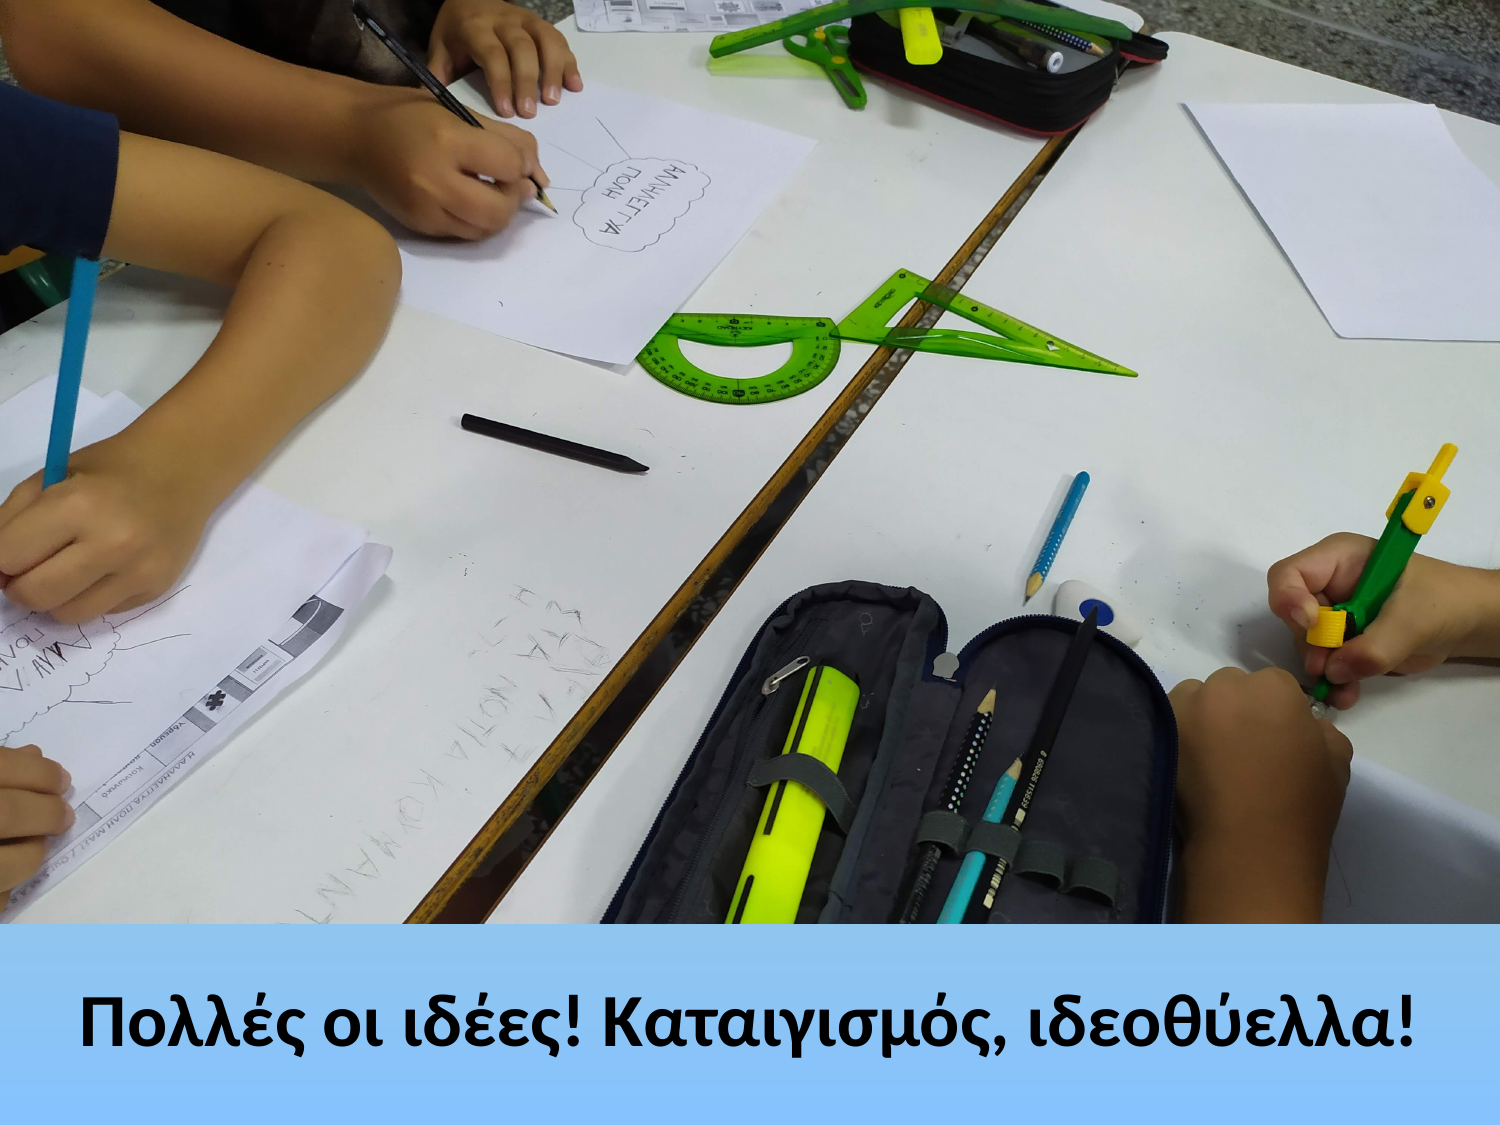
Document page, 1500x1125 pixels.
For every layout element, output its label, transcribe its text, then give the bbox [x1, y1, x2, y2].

text_box Πολλές οι ιδέες! Καταιγισμός, ιδεοθύελλα! [0, 964, 1500, 1069]
picture [0, 0, 1500, 925]
